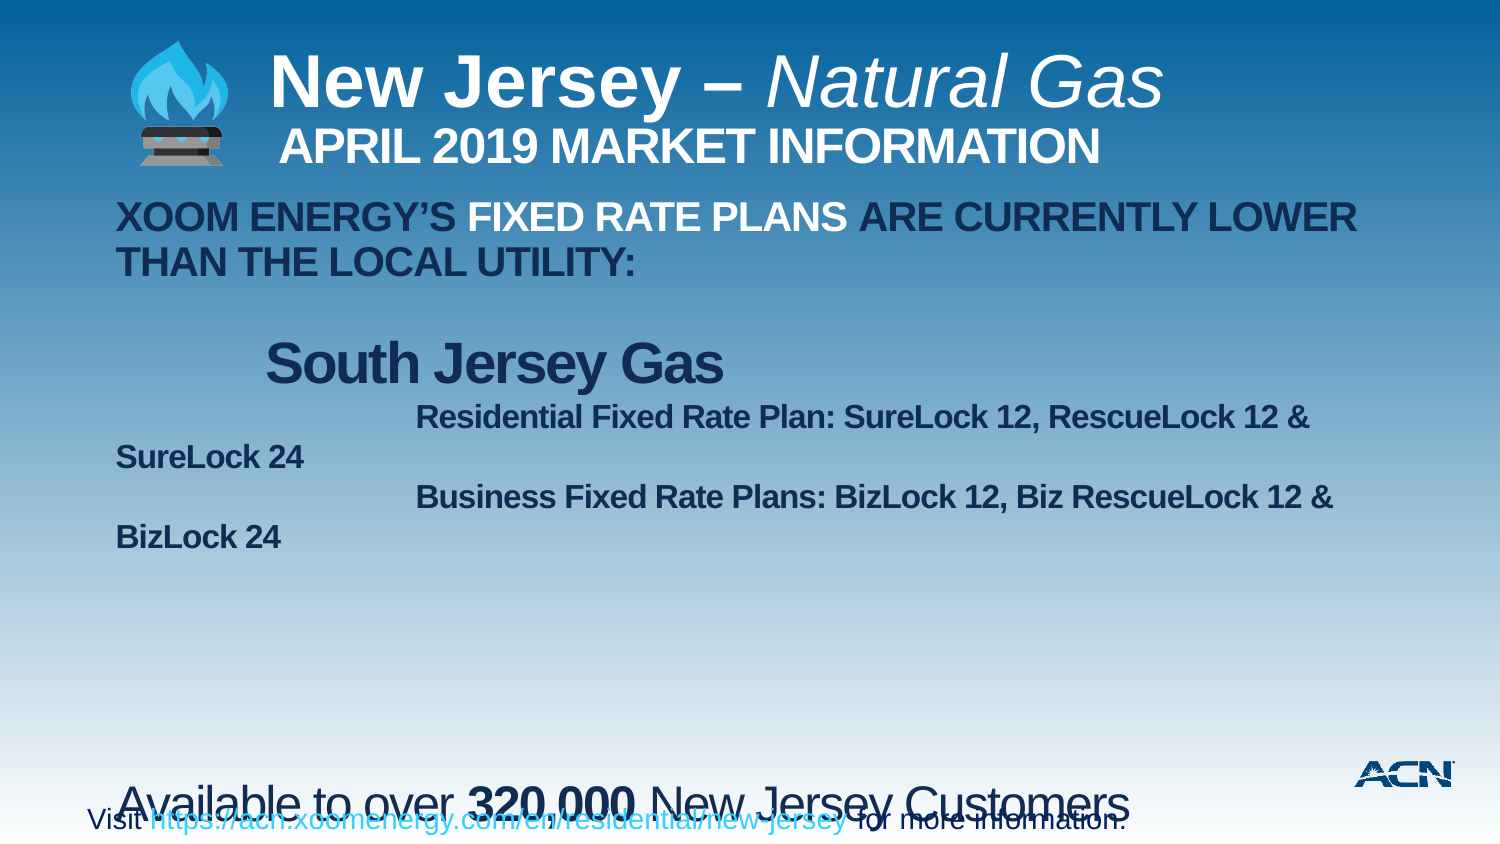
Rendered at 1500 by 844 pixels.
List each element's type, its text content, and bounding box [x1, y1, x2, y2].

text_box New Jersey – Natural Gas [261, 24, 1333, 130]
picture [107, 38, 242, 183]
text_box XOOM ENERGY’S FIXED RATE PLANS ARE CURRENTLY LOWER THAN THE LOCAL UTILITY: South Jersey Gas Residential Fixed Rate Plan: SureLock 12, RescueLock 12 & SureLock 24 Business Fixed Rate Plans: BizLock 12, Biz RescueLock 12 & BizLock 24 Available to over 320,000 New Jersey Customers [108, 188, 1400, 839]
picture [1400, 759, 1459, 787]
text_box Visit https://acn.xoomenergy.com/en/residential/new-jersey for more information. [79, 792, 1174, 843]
text_box APRIL 2019 MARKET INFORMATION [270, 106, 1110, 181]
